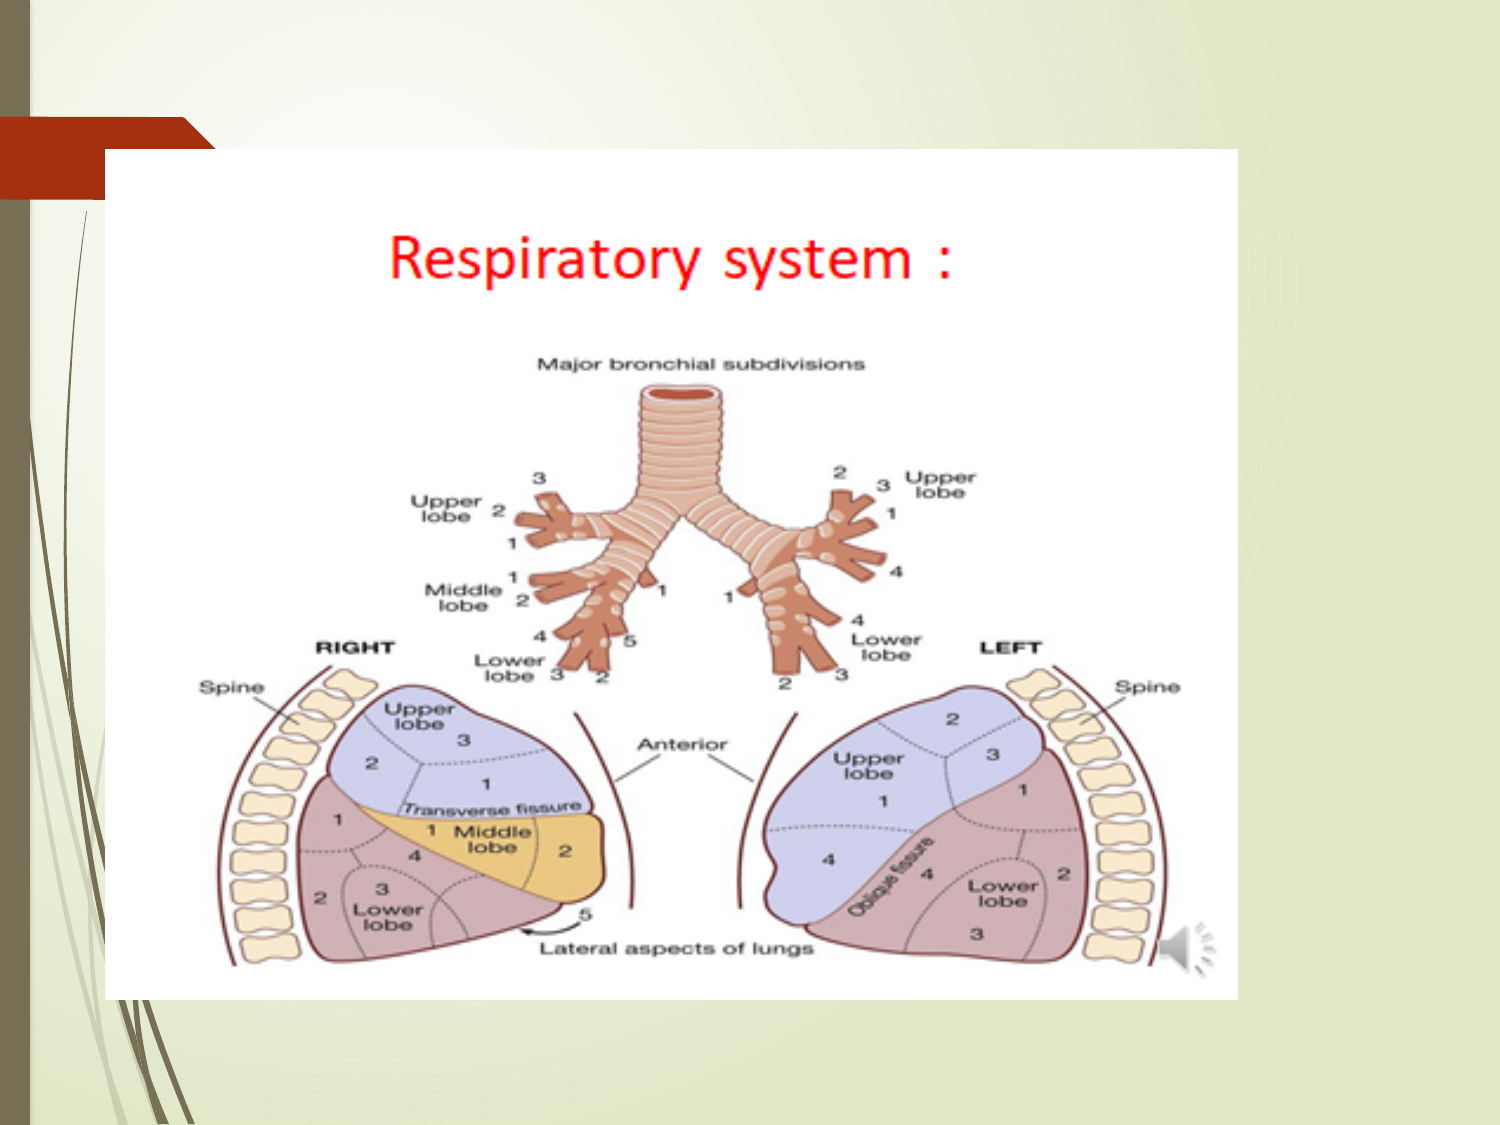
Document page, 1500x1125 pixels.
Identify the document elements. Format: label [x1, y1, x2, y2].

list [104, 149, 1238, 1000]
